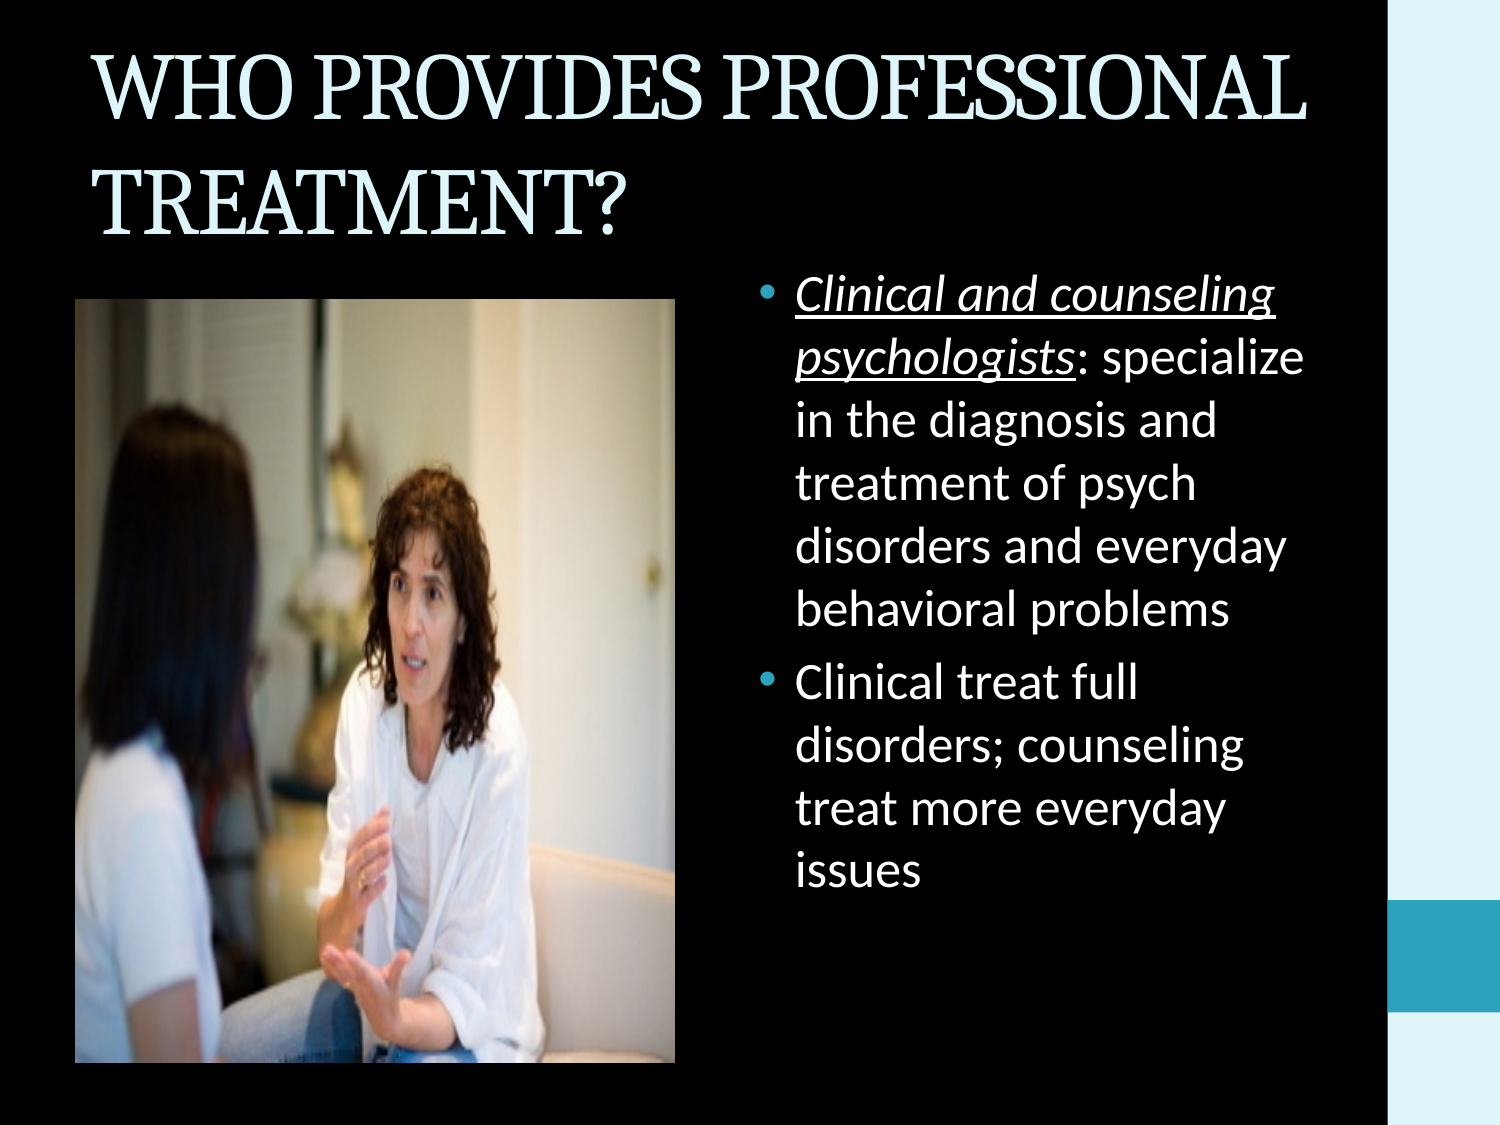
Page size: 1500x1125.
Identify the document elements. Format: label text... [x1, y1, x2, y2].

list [74, 299, 676, 1063]
list Clinical and counseling psychologists: specialize in the diagnosis and treatment of psych disorders and everyday behavioral problems Clinical treat full disorders; counseling treat more everyday issues [725, 251, 1325, 1005]
title WHO PROVIDES PROFESSIONAL TREATMENT? [75, 45, 1325, 233]
